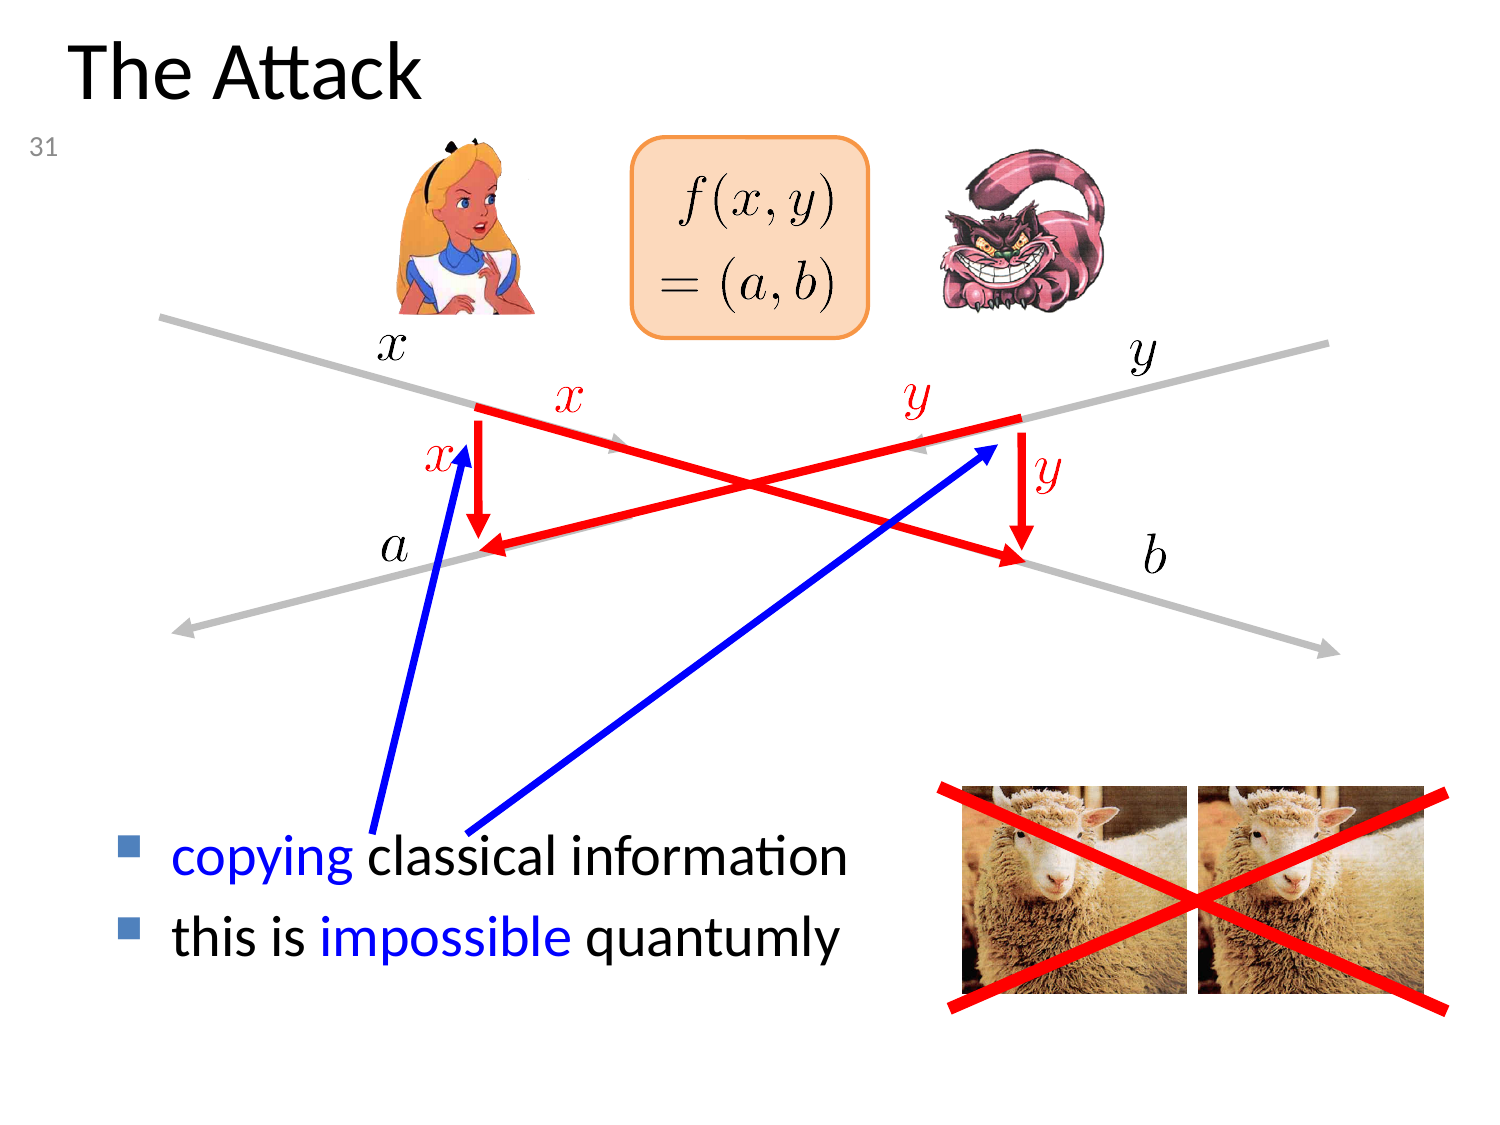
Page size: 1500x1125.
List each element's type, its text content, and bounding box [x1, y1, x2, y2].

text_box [418, 385, 1027, 563]
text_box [891, 524, 1341, 655]
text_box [159, 316, 633, 450]
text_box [631, 136, 869, 339]
picture [395, 136, 535, 316]
text_box copying classical information this is impossible quantumly [100, 727, 1034, 1012]
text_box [938, 786, 1448, 1012]
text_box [903, 337, 1330, 450]
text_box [478, 381, 1062, 551]
picture [938, 148, 1105, 314]
title The Attack [53, 8, 1495, 149]
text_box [170, 515, 633, 634]
